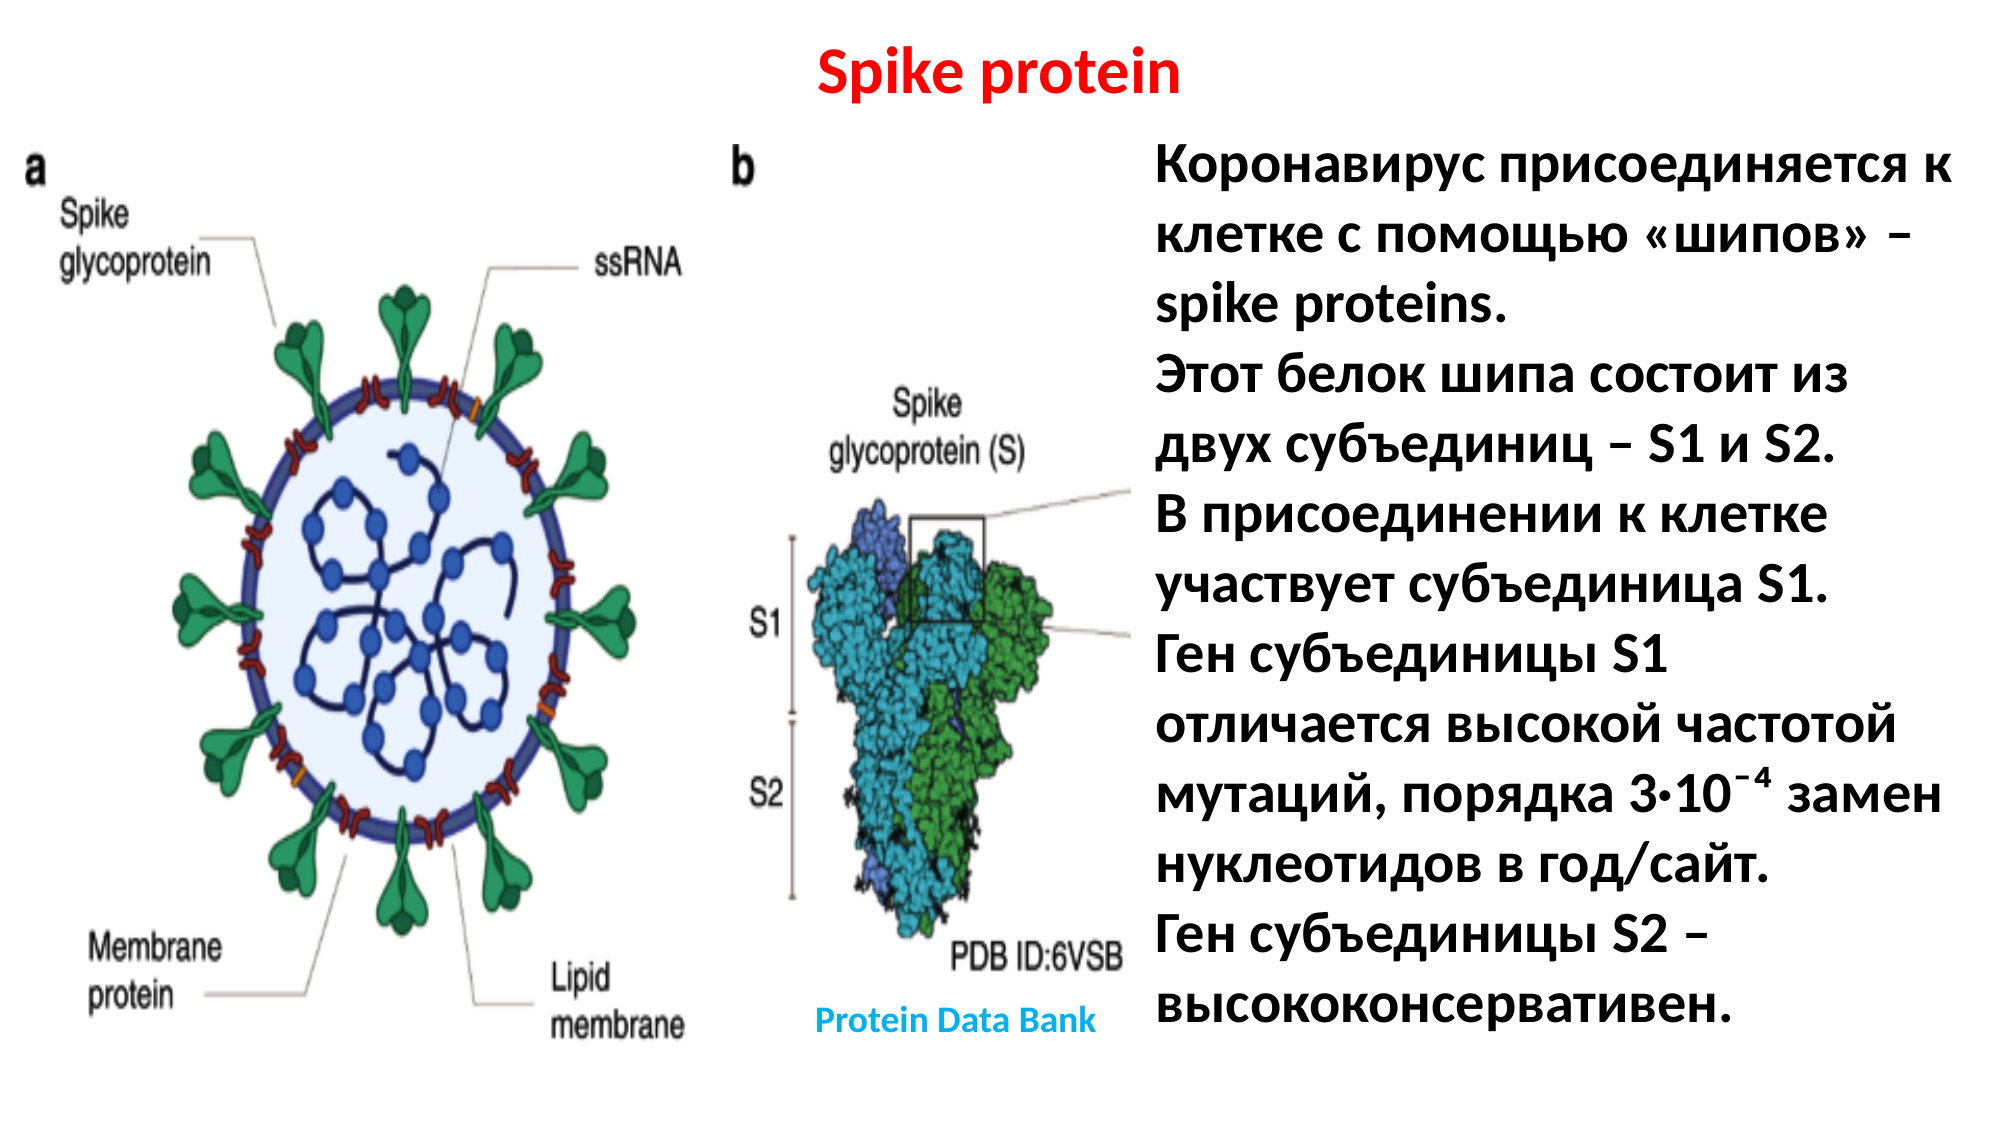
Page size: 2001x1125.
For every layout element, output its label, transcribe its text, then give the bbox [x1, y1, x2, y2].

text_box Коронавирус присоединяется к клетке с помощью «шипов» – spike proteins. Этот белок шипа состоит из двух субъединиц – S1 и S2. В присоединении к клетке участвует субъединица S1. Ген субъединицы S1 отличается высокой частотой мутаций, порядка 3·10⁻⁴ замен нуклеотидов в год/сайт. Ген субъединицы S2 – высококонсервативен. [1140, 116, 1975, 1042]
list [25, 144, 1131, 1051]
title Spike protein [137, 0, 1863, 145]
